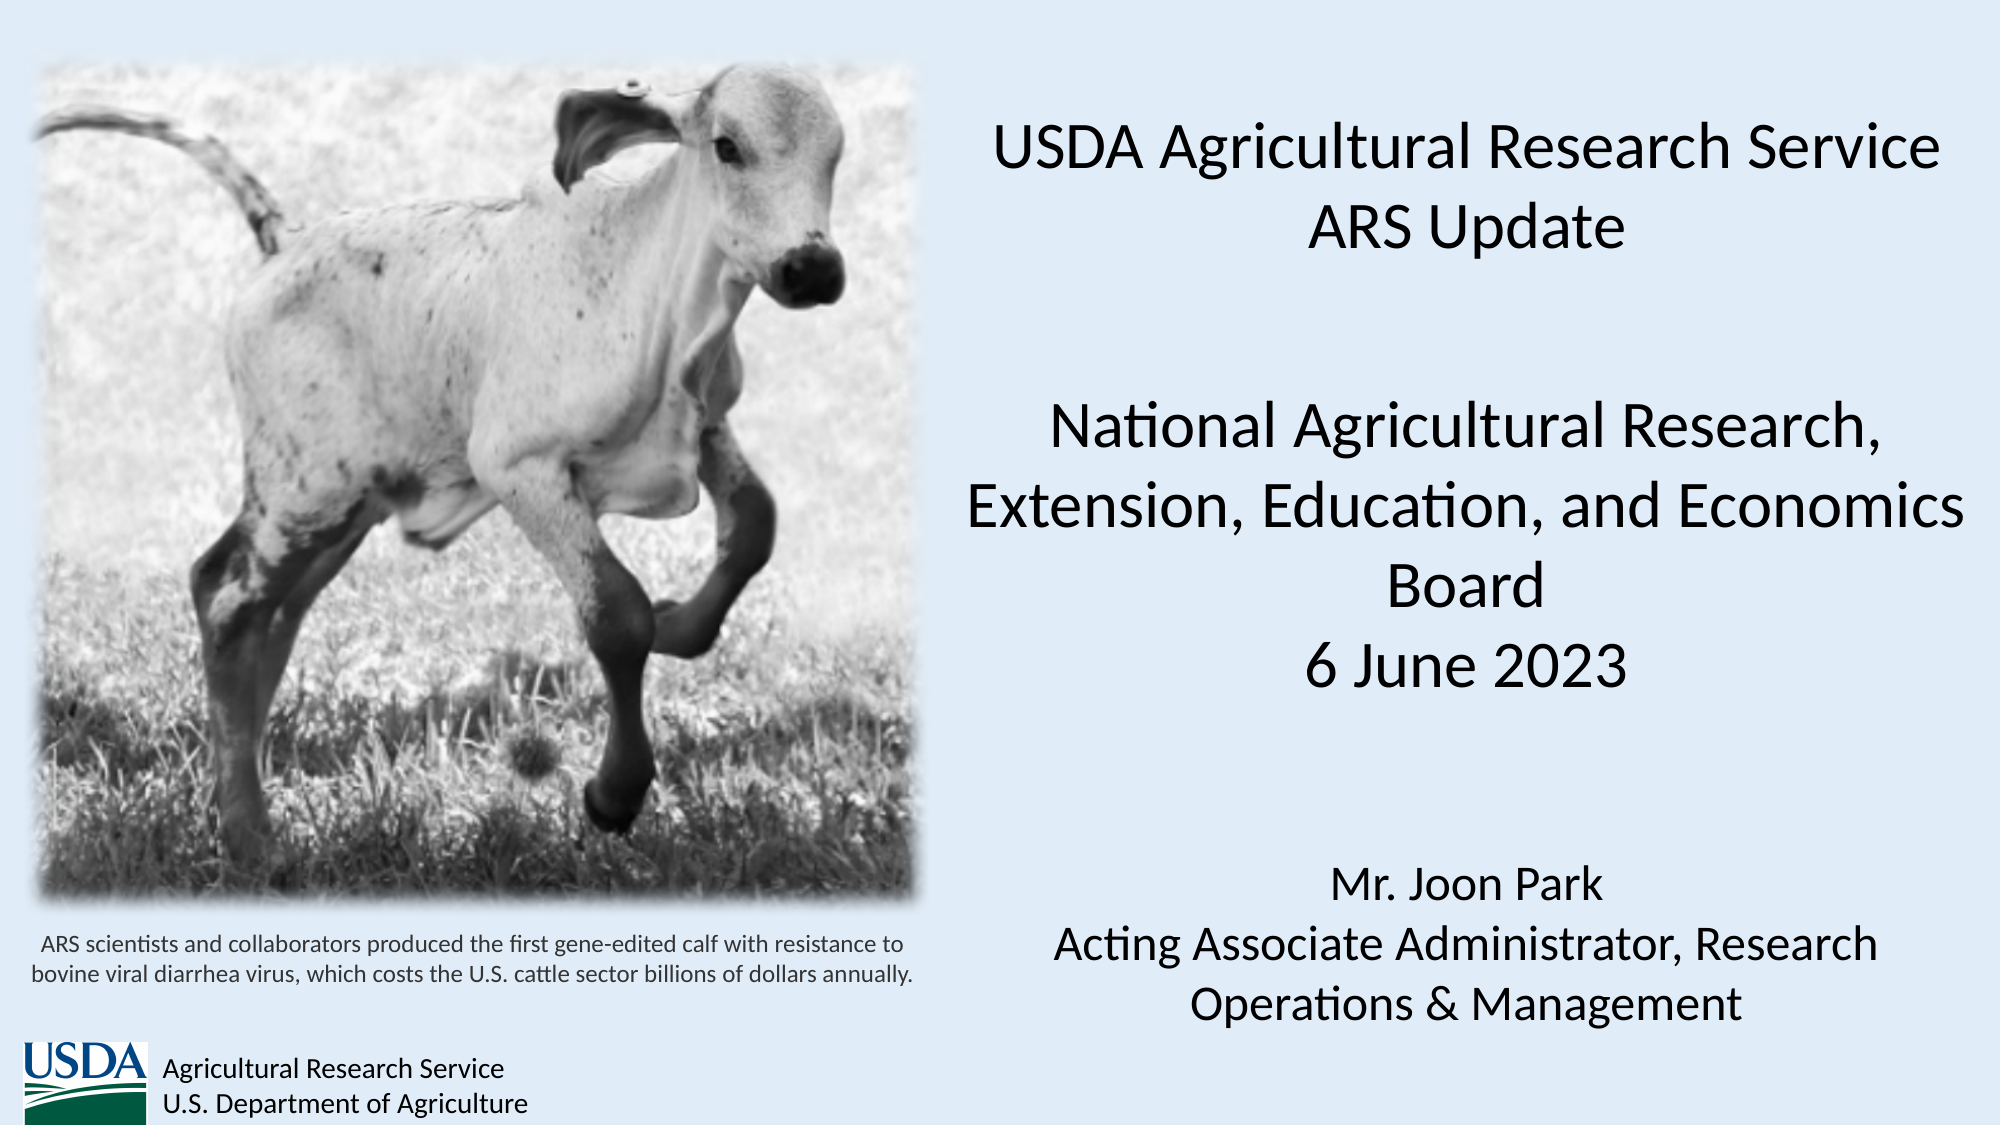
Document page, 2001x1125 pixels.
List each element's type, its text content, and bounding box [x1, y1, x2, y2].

picture [23, 48, 933, 917]
text_box Mr. Joon Park Acting Associate Administrator, Research Operations & Management [932, 843, 2000, 1038]
text_box National Agricultural Research, Extension, Education, and Economics Board 6 June 2023 [933, 373, 2000, 708]
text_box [23, 1042, 560, 1125]
text_box USDA Agricultural Research Service ARS Update [933, 94, 2000, 270]
text_box ARS scientists and collaborators produced the first gene-edited calf with resistance to bovine viral diarrhea virus, which costs the U.S. cattle sector billions of dollars annually. [13, 919, 933, 995]
